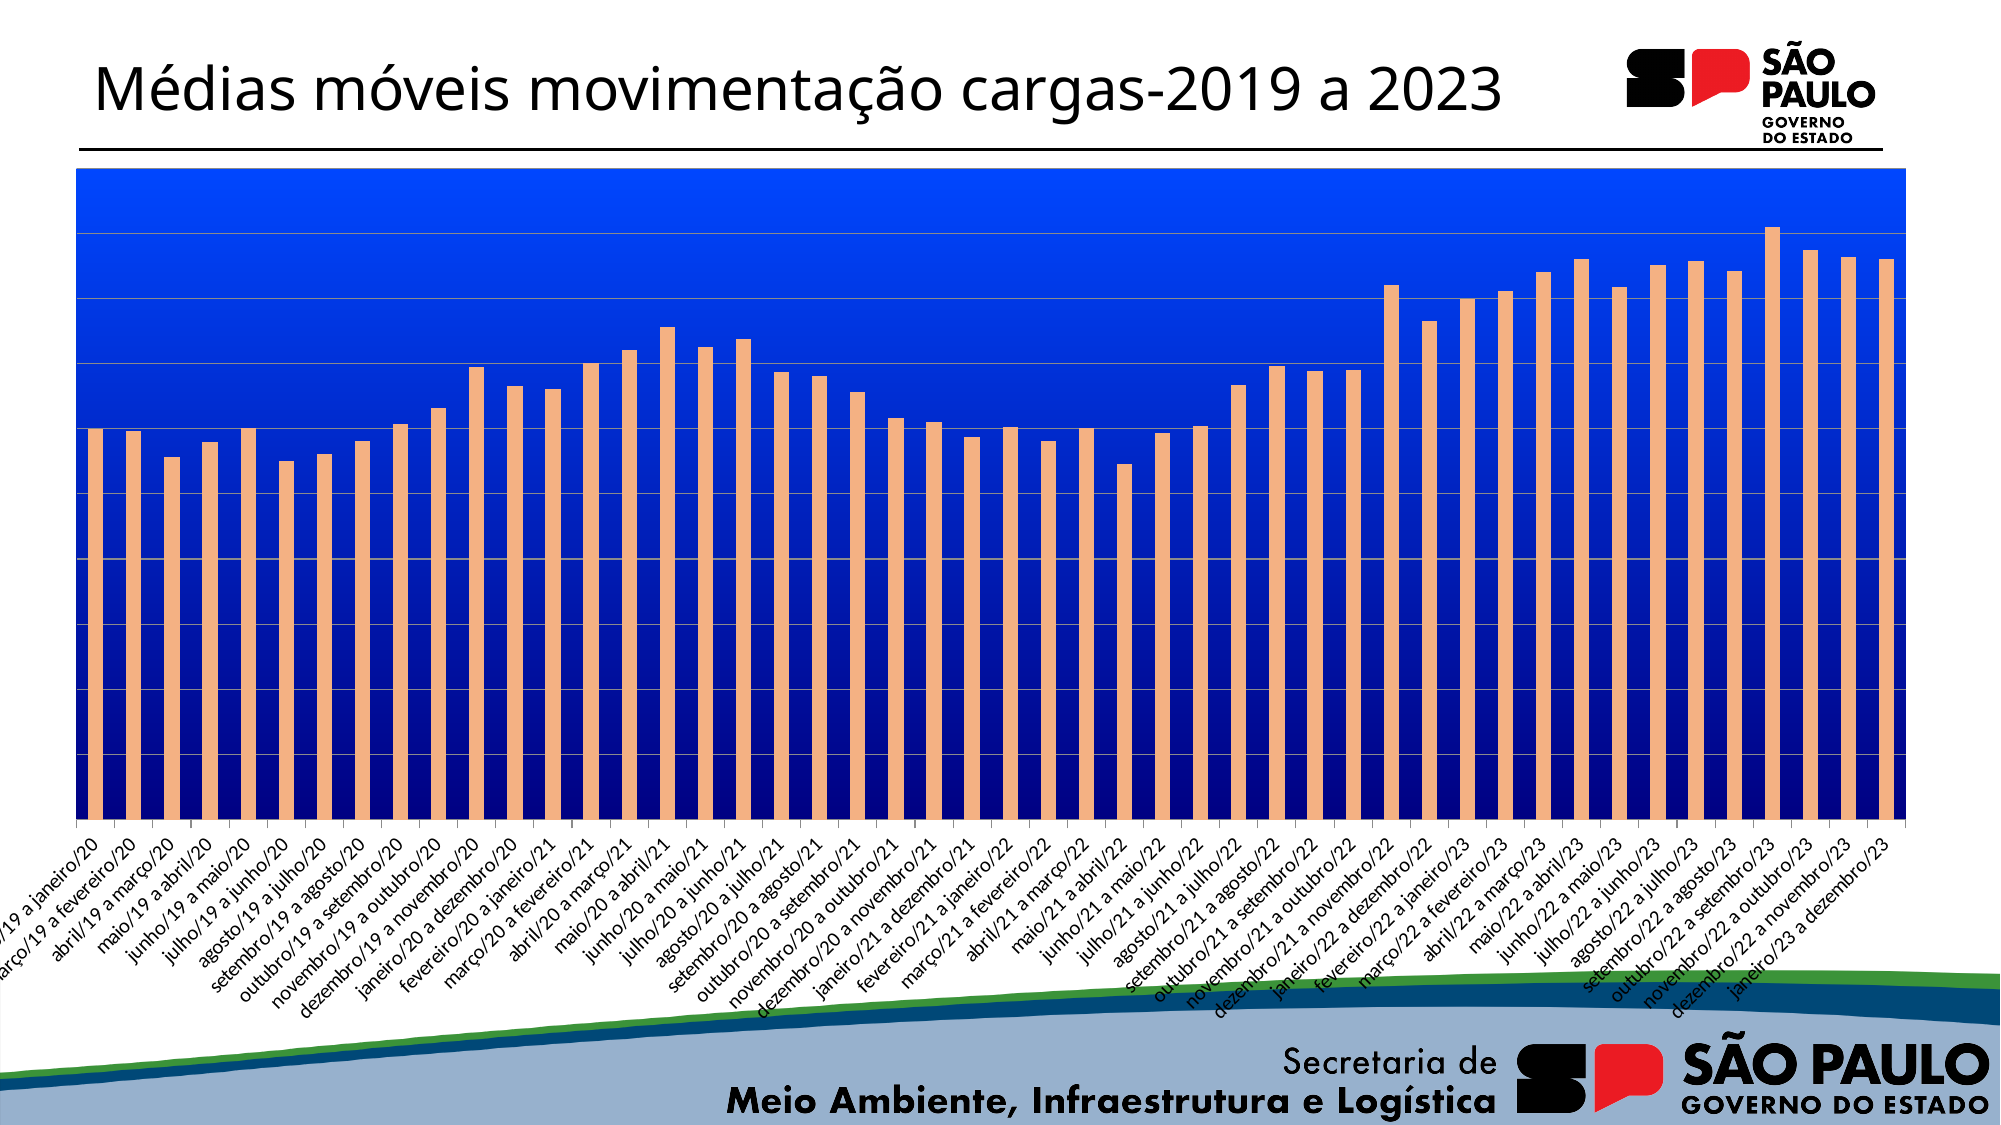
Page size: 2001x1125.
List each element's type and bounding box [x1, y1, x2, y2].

chart [0, 0, 2000, 1125]
